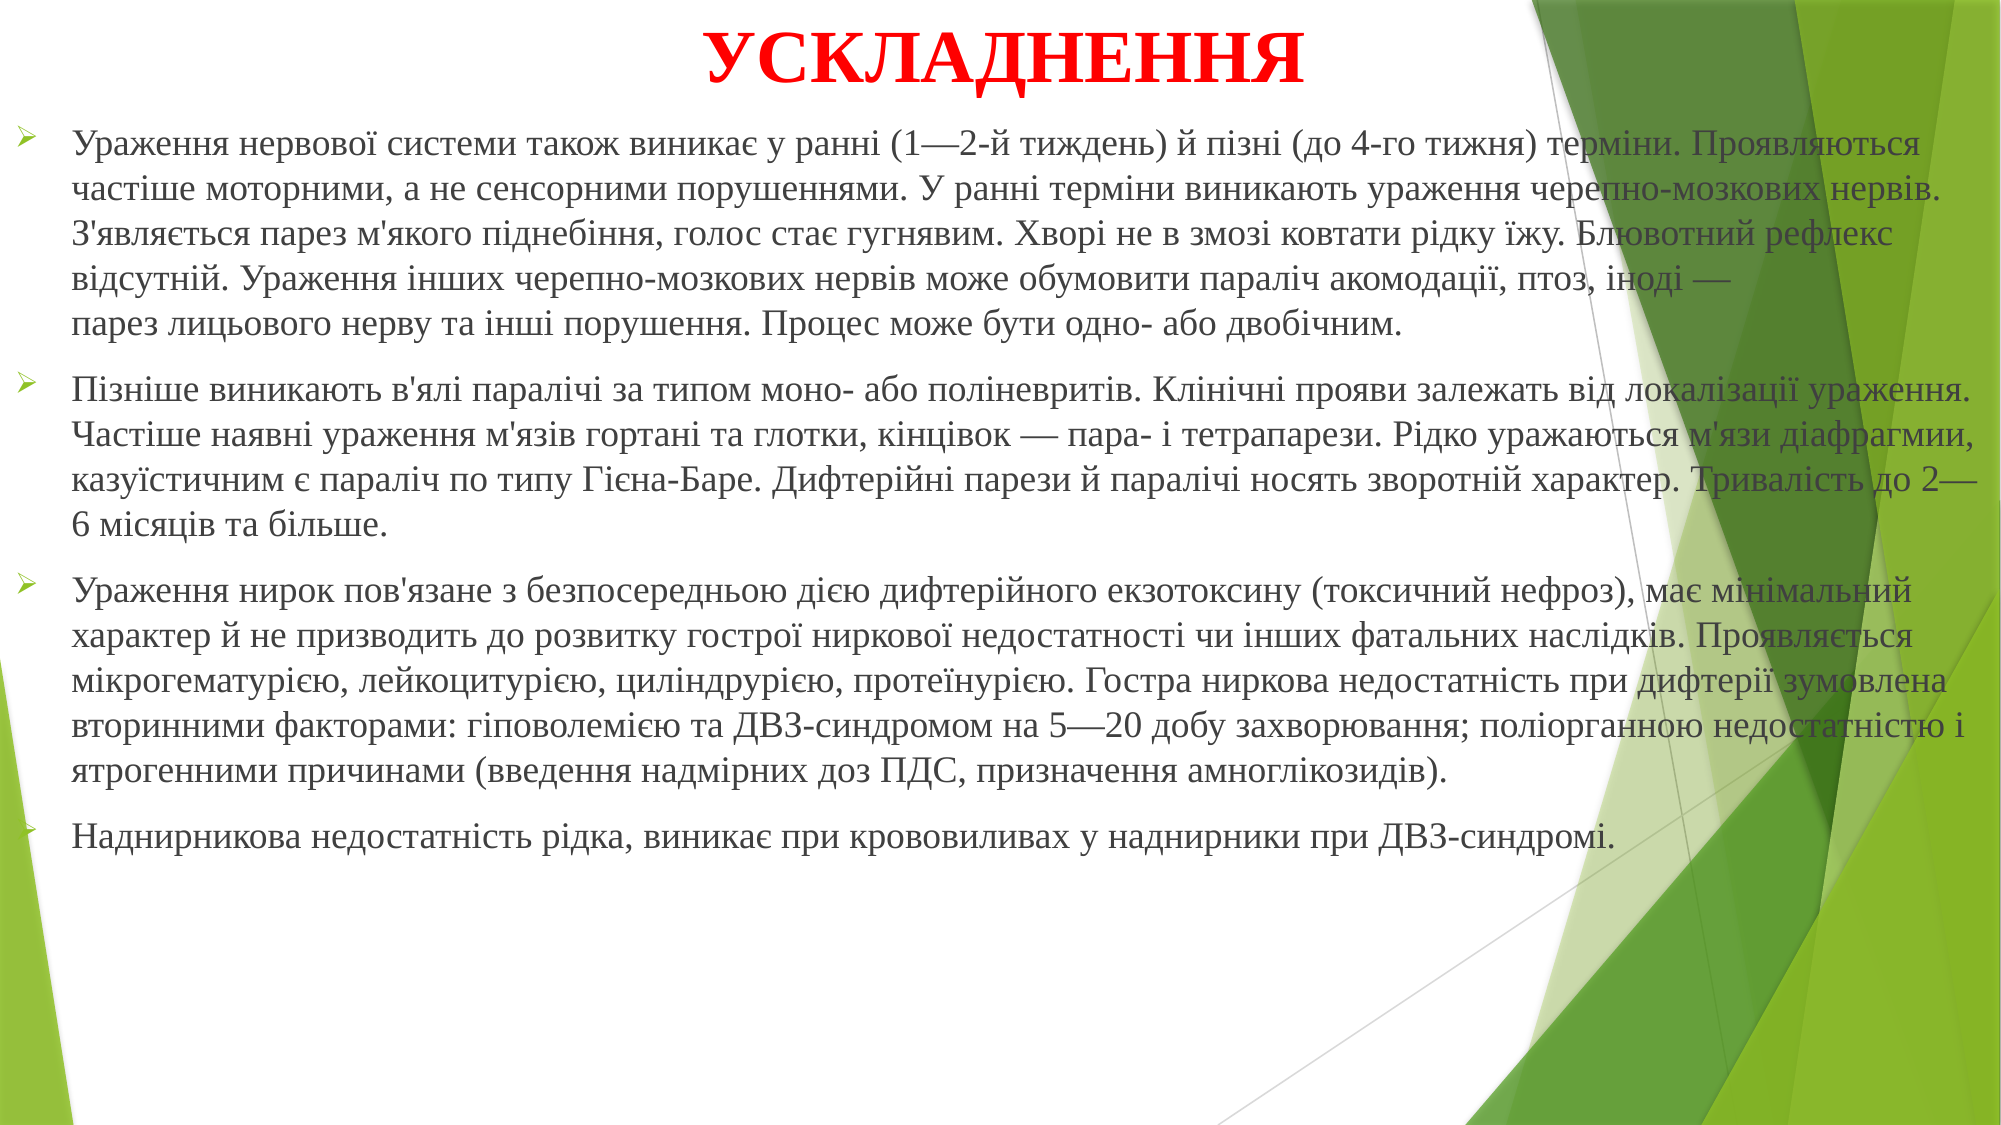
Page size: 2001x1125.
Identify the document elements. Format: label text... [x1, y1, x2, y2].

list УСКЛАДНЕННЯ Ураження нервової системи також виникає у ранні (1—2-й тиждень) й пізні (до 4-го тижня) терміни. Проявляються частіше моторними, а не сенсорними порушеннями. У ранні терміни виникають ураження черепно-мозкових нервів. З'являється парез м'якого піднебіння, голос стає гугнявим. Хворі не в змозі ковтати рідку їжу. Блювотний рефлекс відсутній. Ураження інших черепно-мозкових нервів може обумовити параліч акомодації, птоз, іноді — парез лицьового нерву та інші порушення. Процес може бути одно- або двобічним. Пізніше виникають в'ялі паралічі за типом моно- або поліневритів. Клінічні прояви залежать від локалізації ураження. Частіше наявні ураження м'язів гортані та глотки, кінцівок — пара- і тетрапарези. Рідко уражаються м'язи діафрагмии, казуїстичним є параліч по типу Гієна-Баре. Дифтерійні парези й паралічі носять зворотній характер. Тривалість до 2—6 місяців та більше. Ураження нирок пов'язане з безпосередньою дією дифтерійного екзотоксину (токсичний нефроз), має мінімальний характер й не призводить до розвитку гострої ниркової недостатності чи інших фатальних наслідків. Проявляється мікрогематурією, лейкоцитурією, циліндрурією, протеїнурією. Гостра ниркова недостатність при дифтерії зумовлена вторинними факторами: гіповолемією та ДВЗ-синдромом на 5—20 добу захворювання; поліорганною недостатністю і ятрогенними причинами (введення надмірних доз ПДС, призначення амноглікозидів). Наднирникова недостатність рідка, виникає при крововиливах у наднирники при ДВЗ-синдромі. [0, 0, 2000, 1125]
